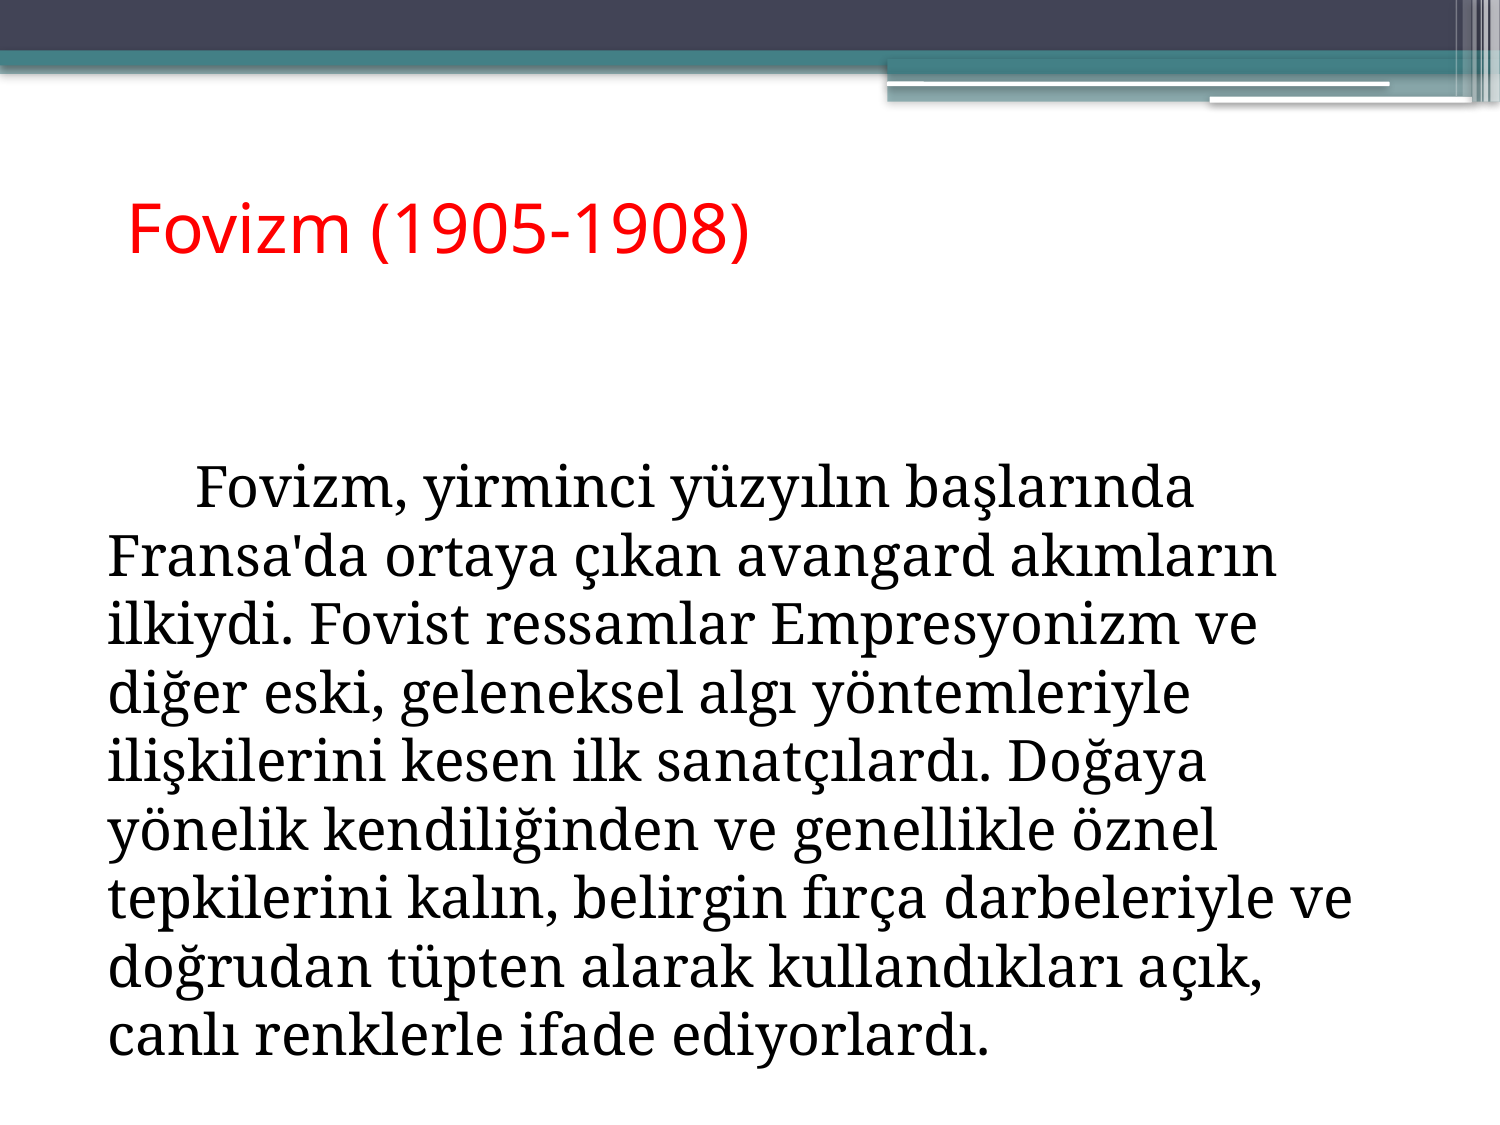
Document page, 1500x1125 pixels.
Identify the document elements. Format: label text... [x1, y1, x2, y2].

title Fovizm (1905-1908) [112, 149, 821, 303]
list Fovizm, yirminci yüzyılın başlarında Fransa'da ortaya çıkan avangard akımların ilkiydi. Fovist ressamlar Empresyonizm ve diğer eski, geleneksel algı yöntemleriyle ilişkilerini kesen ilk sanatçılardı. Doğaya yönelik kendiliğinden ve genellikle öznel tepkilerini kalın, belirgin fırça darbeleriyle ve doğrudan tüpten alarak kullandıkları açık, canlı renklerle ifade ediyorlardı. [75, 368, 1425, 1079]
